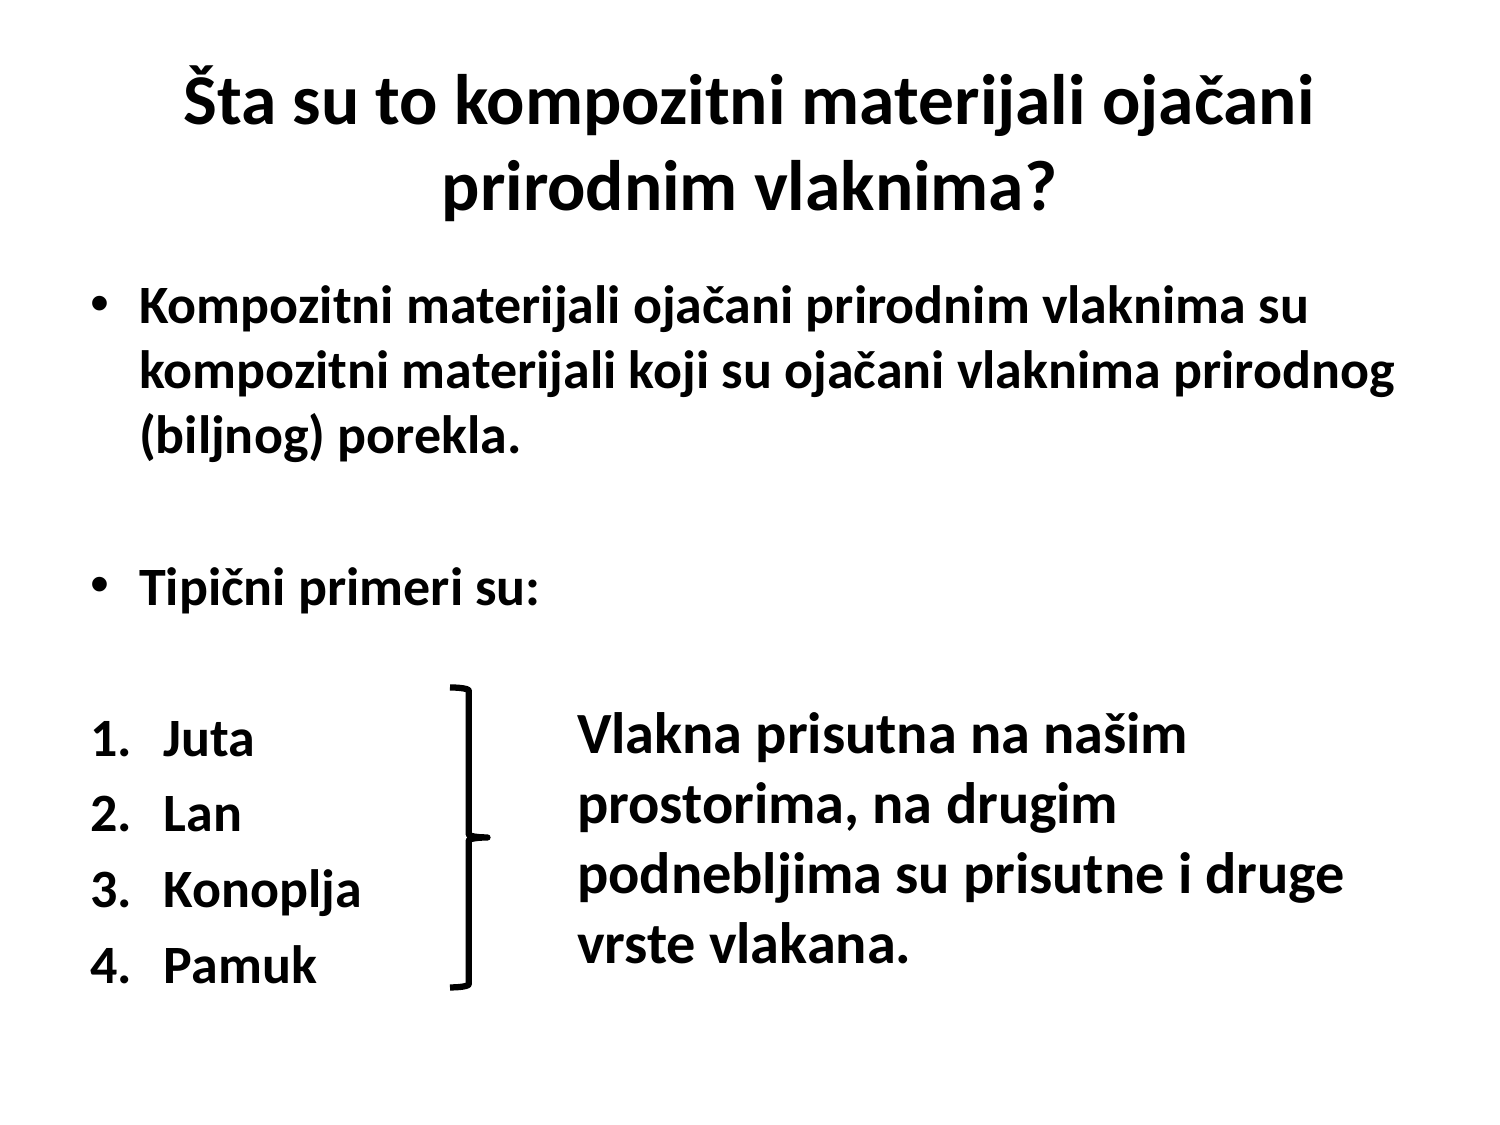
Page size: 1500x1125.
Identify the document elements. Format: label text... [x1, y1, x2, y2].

title Šta su to kompozitni materijali ojačani prirodnim vlaknima? [75, 45, 1425, 233]
text_box [449, 686, 489, 989]
list Kompozitni materijali ojačani prirodnim vlaknima su kompozitni materijali koji su ojačani vlaknima prirodnog (biljnog) porekla. Tipični primeri su: Juta Lan Konoplja Pamuk [75, 262, 1425, 1005]
text_box Vlakna prisutna na našim prostorima, na drugim podnebljima su prisutne i druge vrste vlakana. [562, 687, 1388, 983]
